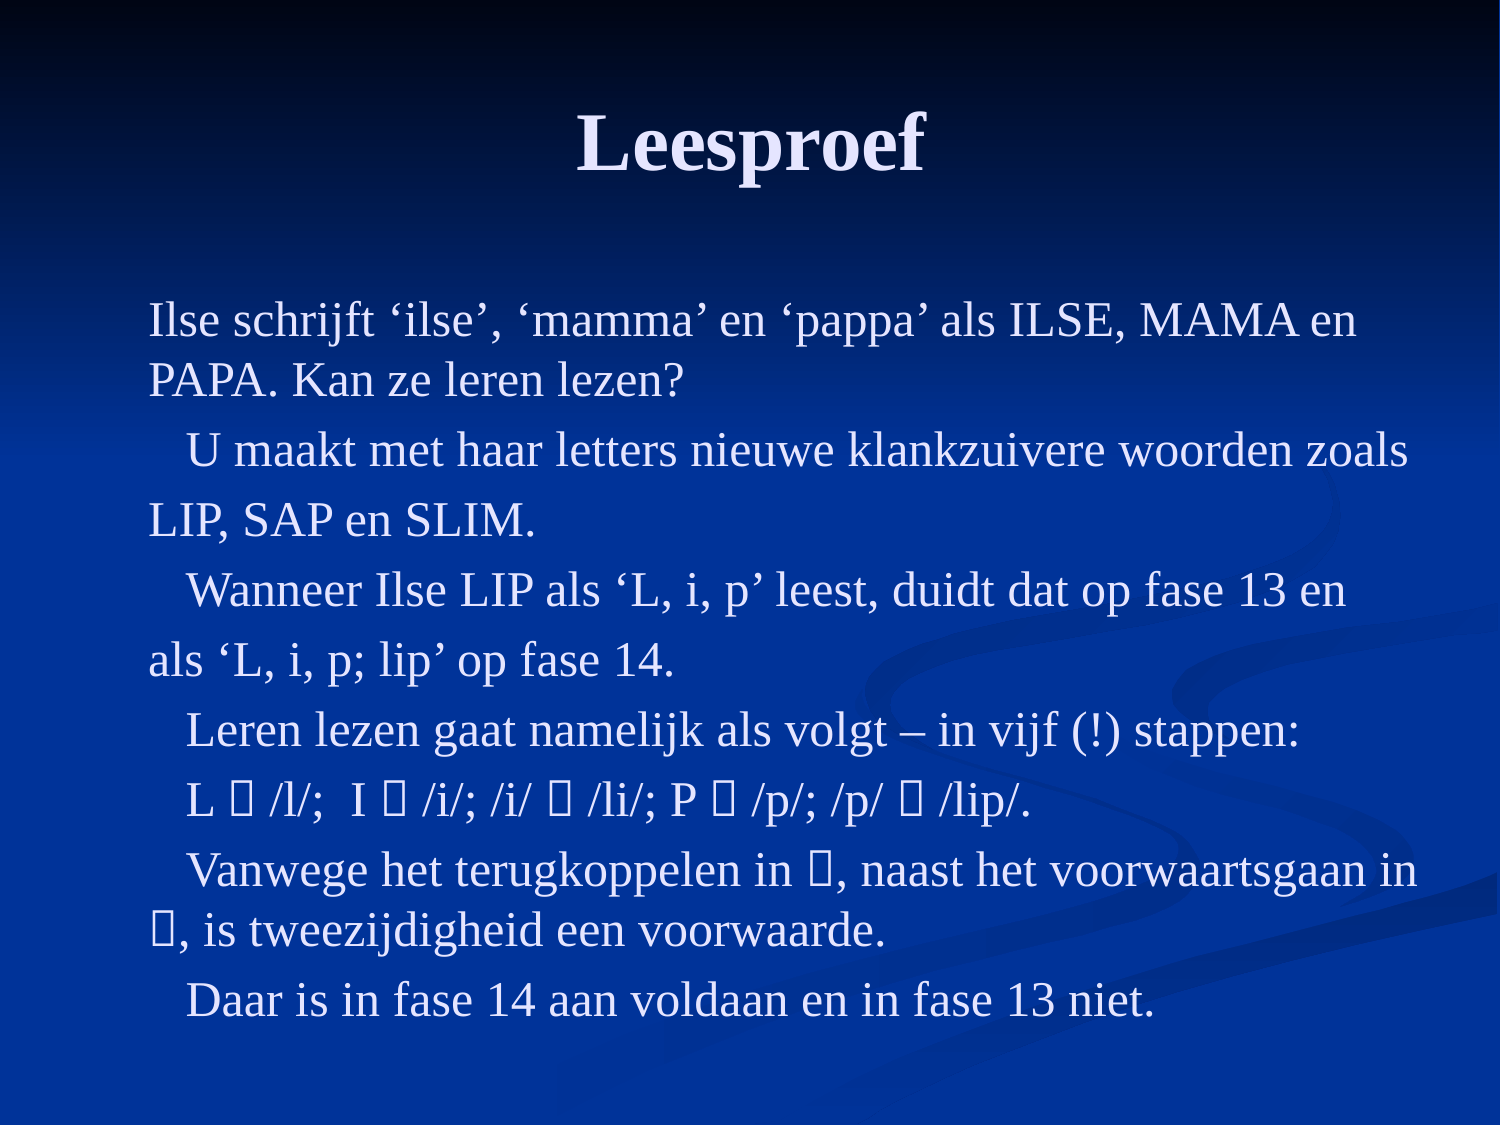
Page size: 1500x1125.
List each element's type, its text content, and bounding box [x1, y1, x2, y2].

title Leesproef [76, 54, 1427, 220]
list Ilse schrijft ‘ilse’, ‘mamma’ en ‘pappa’ als ILSE, MAMA en PAPA. Kan ze leren lezen? U maakt met haar letters nieuwe klankzuivere woorden zoals LIP, SAP en SLIM. Wanneer Ilse LIP als ‘L, i, p’ leest, duidt dat op fase 13 en als ‘L, i, p; lip’ op fase 14. Leren lezen gaat namelijk als volgt – in vijf (!) stappen: L  /l/; I  /i/; /i/  /li/; P  /p/; /p/  /lip/. Vanwege het terugkoppelen in , naast het voorwaartsgaan in , is tweezijdigheid een voorwaarde. Daar is in fase 14 aan voldaan en in fase 13 niet. [76, 278, 1436, 1071]
